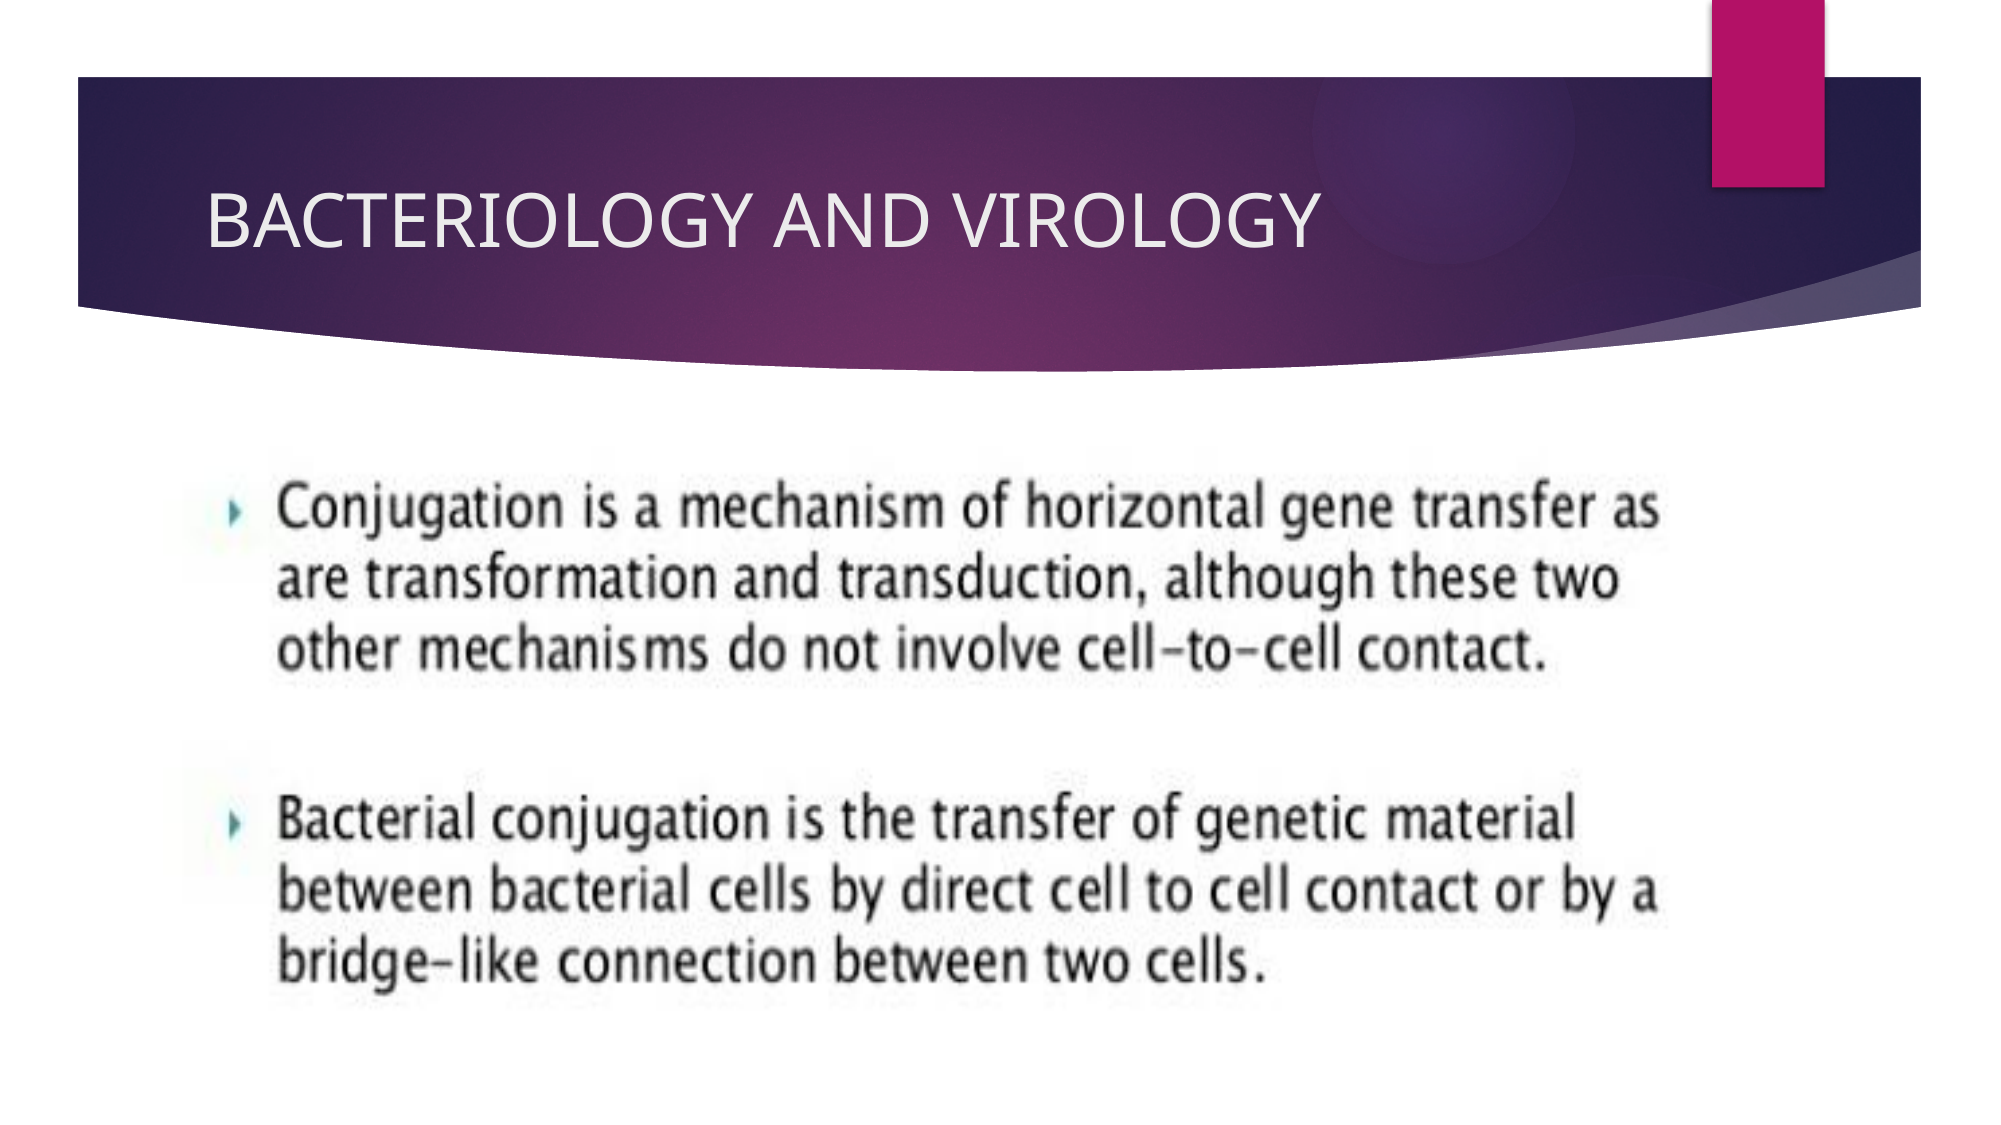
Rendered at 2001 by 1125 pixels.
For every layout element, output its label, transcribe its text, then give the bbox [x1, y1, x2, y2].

title BACTERIOLOGY AND VIROLOGY [189, 159, 1627, 276]
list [162, 395, 1747, 1088]
